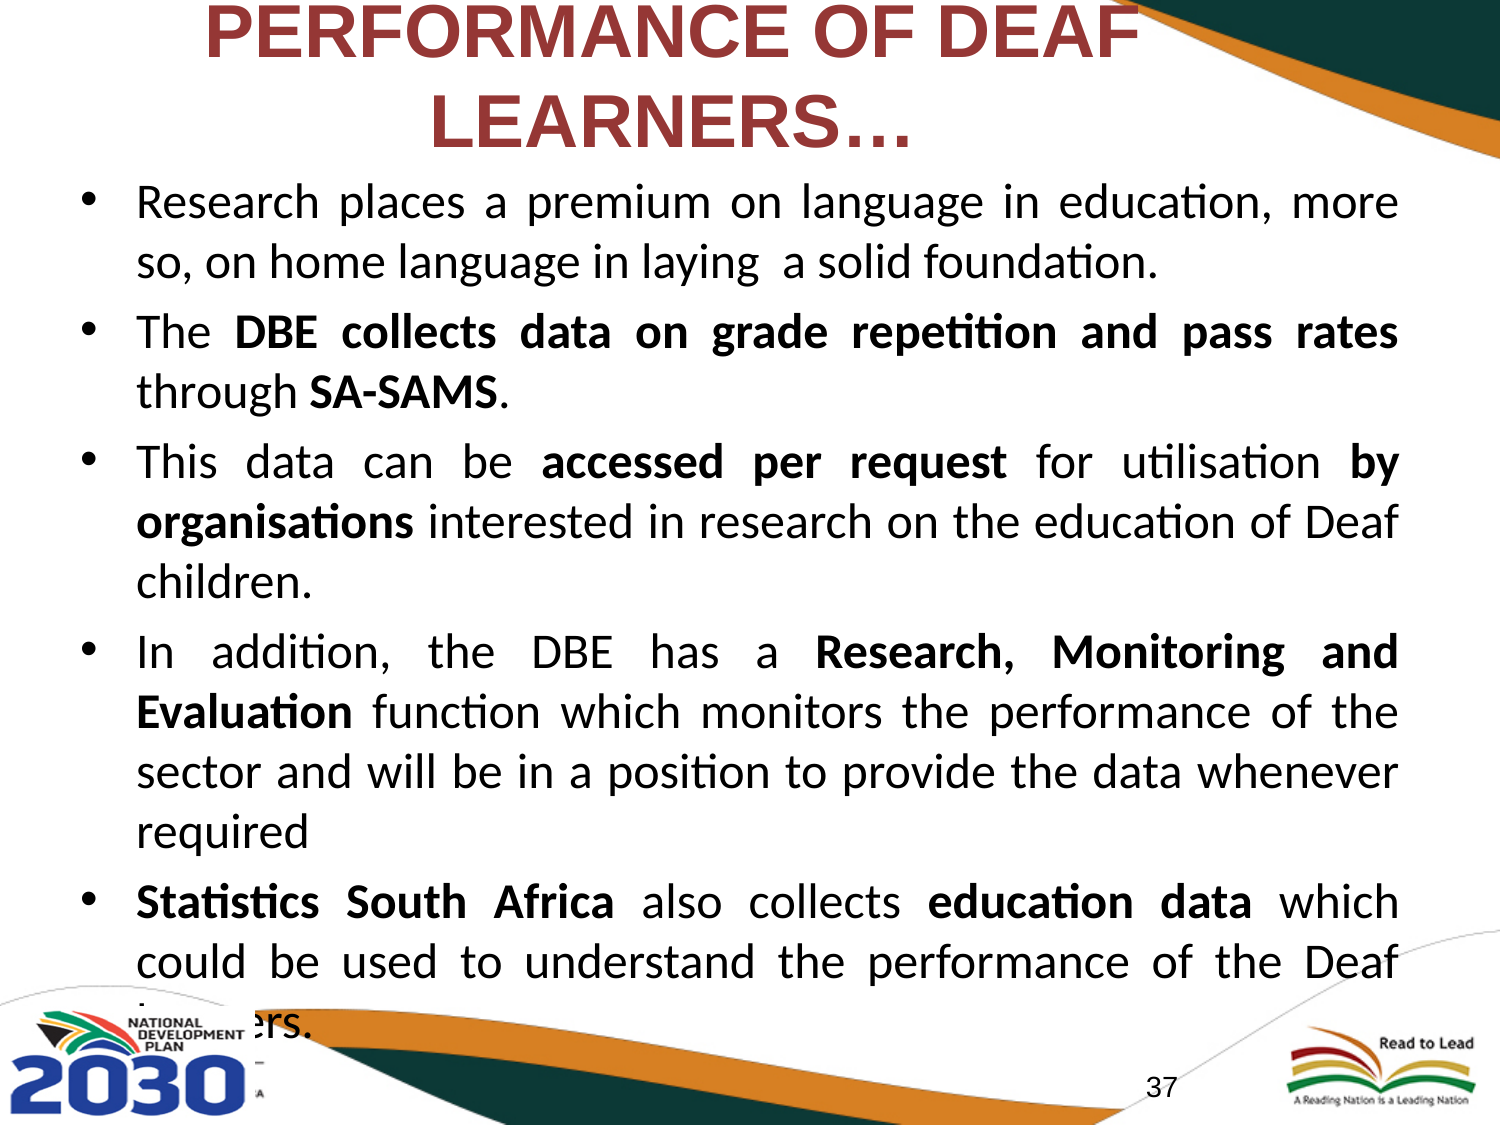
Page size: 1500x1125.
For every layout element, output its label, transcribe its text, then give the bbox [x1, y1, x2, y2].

text_box 37 [1131, 1060, 1194, 1111]
picture [0, 0, 1500, 1125]
list Research places a premium on language in education, more so, on home language in laying a solid foundation. The DBE collects data on grade repetition and pass rates through SA-SAMS. This data can be accessed per request for utilisation by organisations interested in research on the education of Deaf children. In addition, the DBE has a Research, Monitoring and Evaluation function which monitors the performance of the sector and will be in a position to provide the data whenever required Statistics South Africa also collects education data which could be used to understand the performance of the Deaf learners. [64, 160, 1415, 1000]
title PERFORMANCE OF DEAF LEARNERS… [17, 19, 1329, 126]
